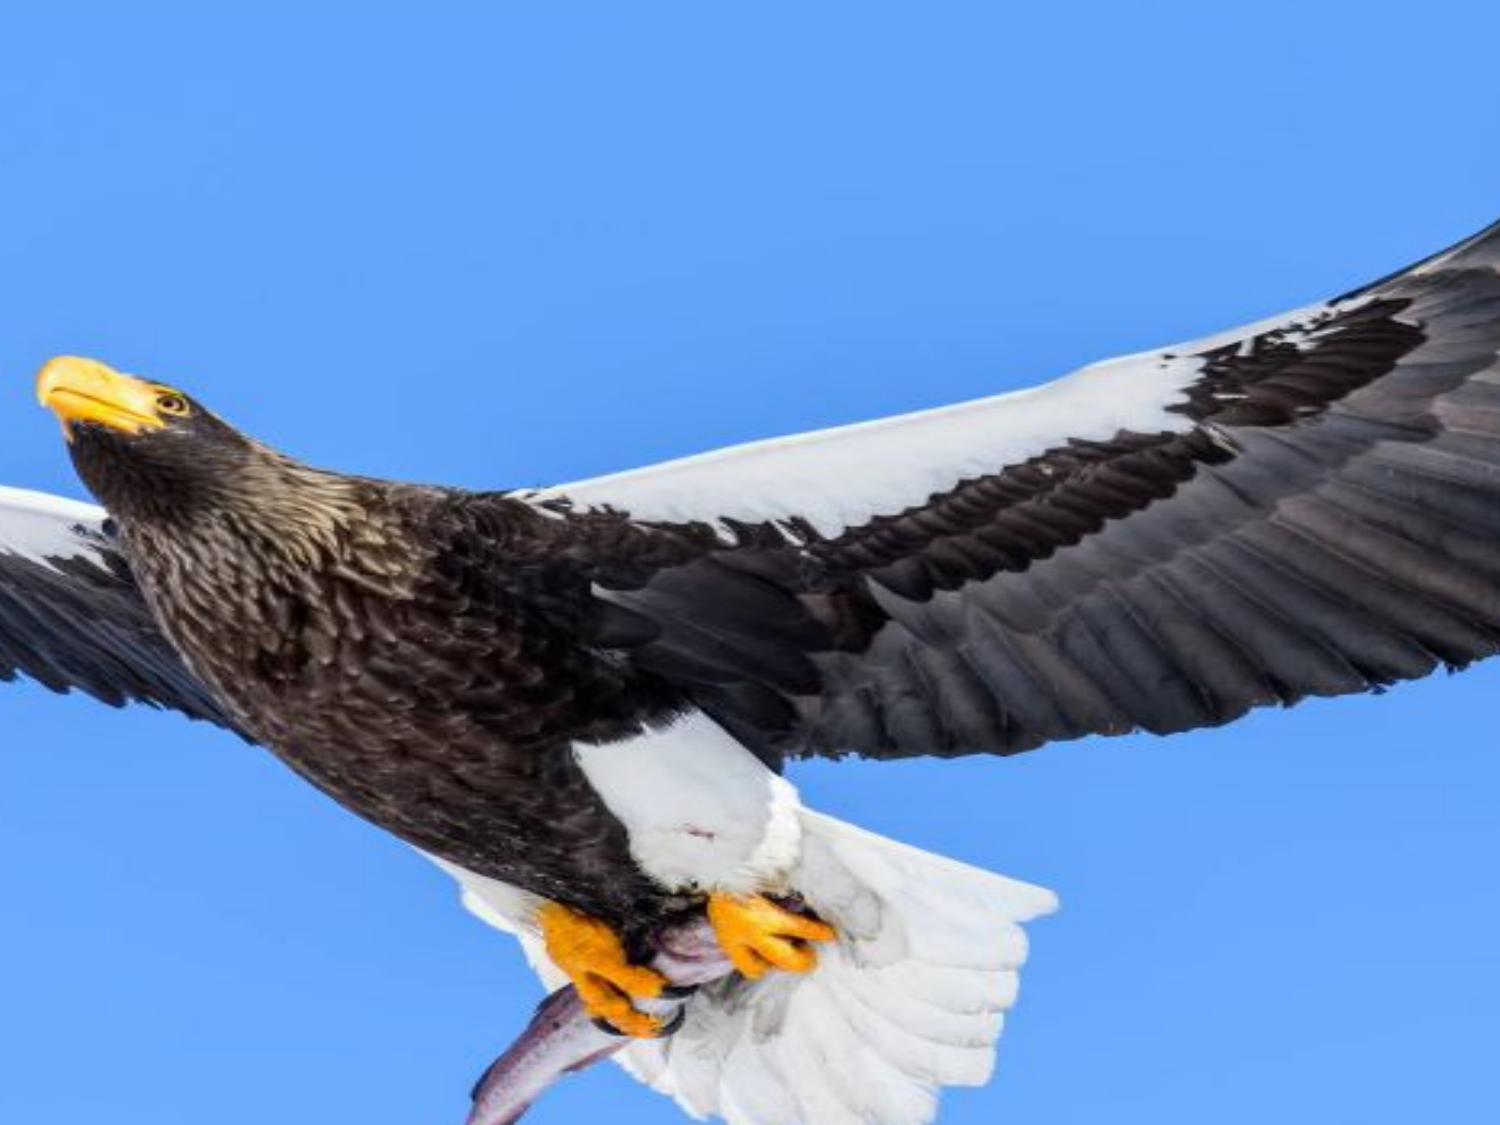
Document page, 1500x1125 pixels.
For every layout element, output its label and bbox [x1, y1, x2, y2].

list [0, 0, 1500, 1125]
